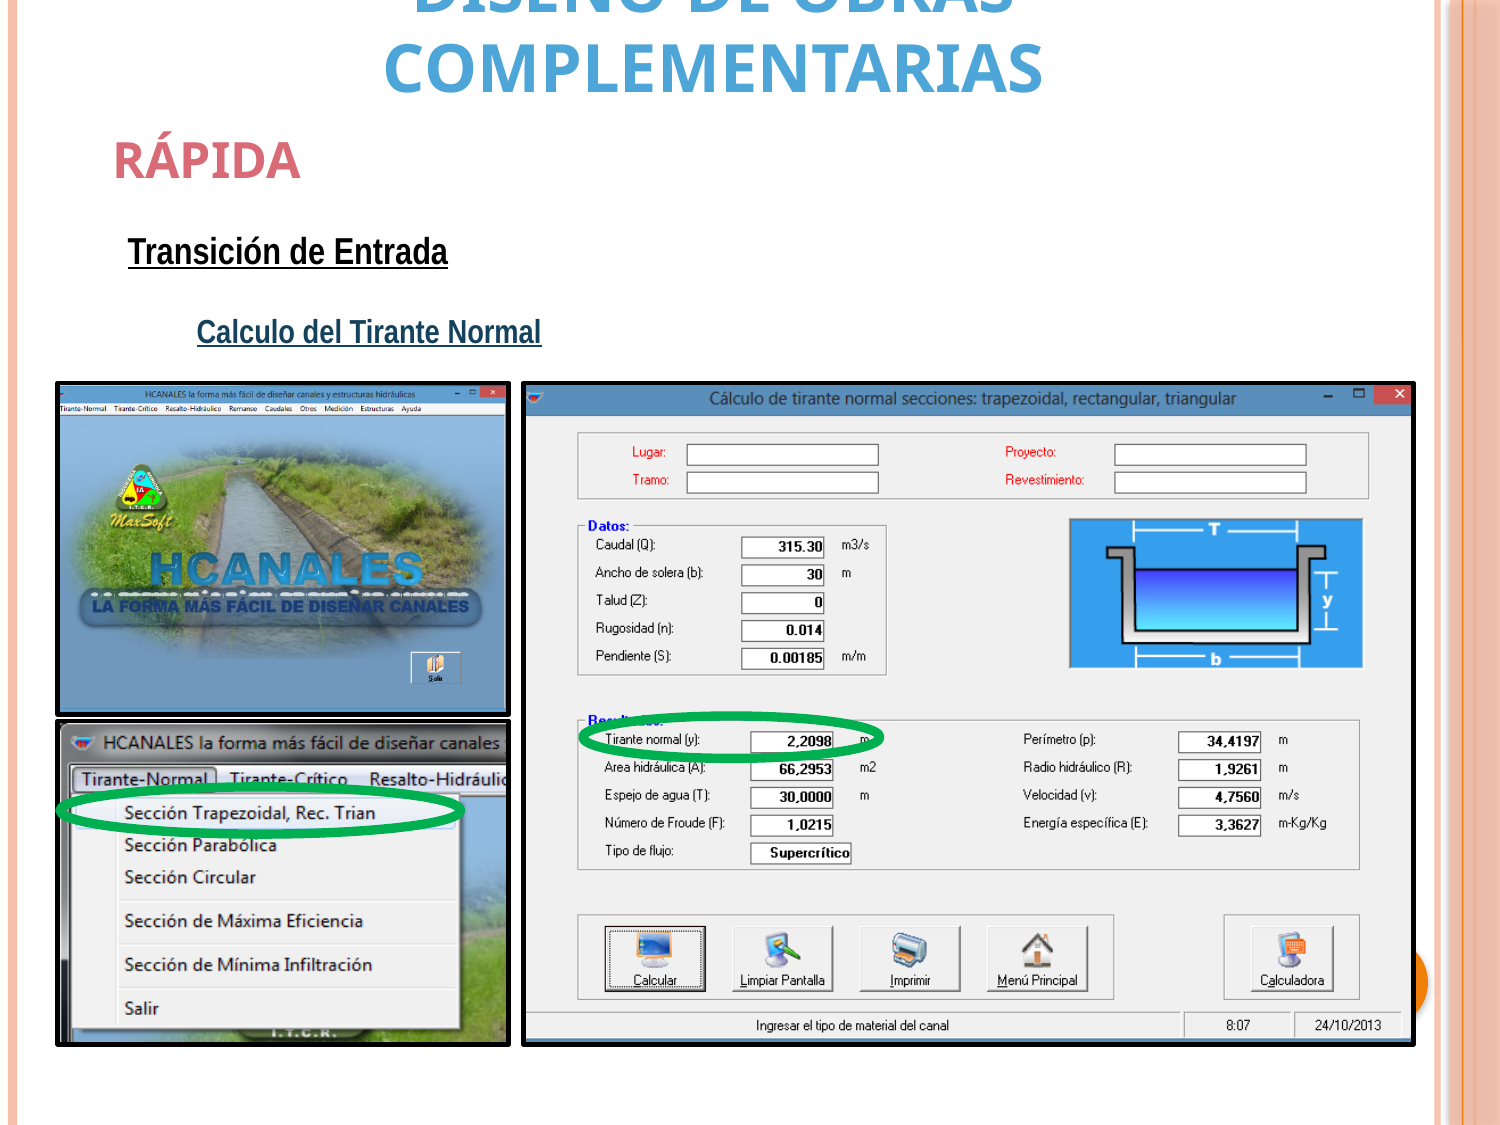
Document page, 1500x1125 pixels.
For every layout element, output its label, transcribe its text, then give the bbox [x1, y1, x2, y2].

picture [59, 722, 507, 1043]
text_box Transición de Entrada [112, 219, 463, 280]
text_box Calculo del Tirante Normal [181, 302, 557, 358]
picture [59, 384, 507, 713]
picture [525, 384, 1412, 1043]
text_box RÁPIDA [97, 113, 772, 197]
text_box DISEÑO DE OBRAS COMPLEMENTARIAS [63, 19, 1365, 113]
